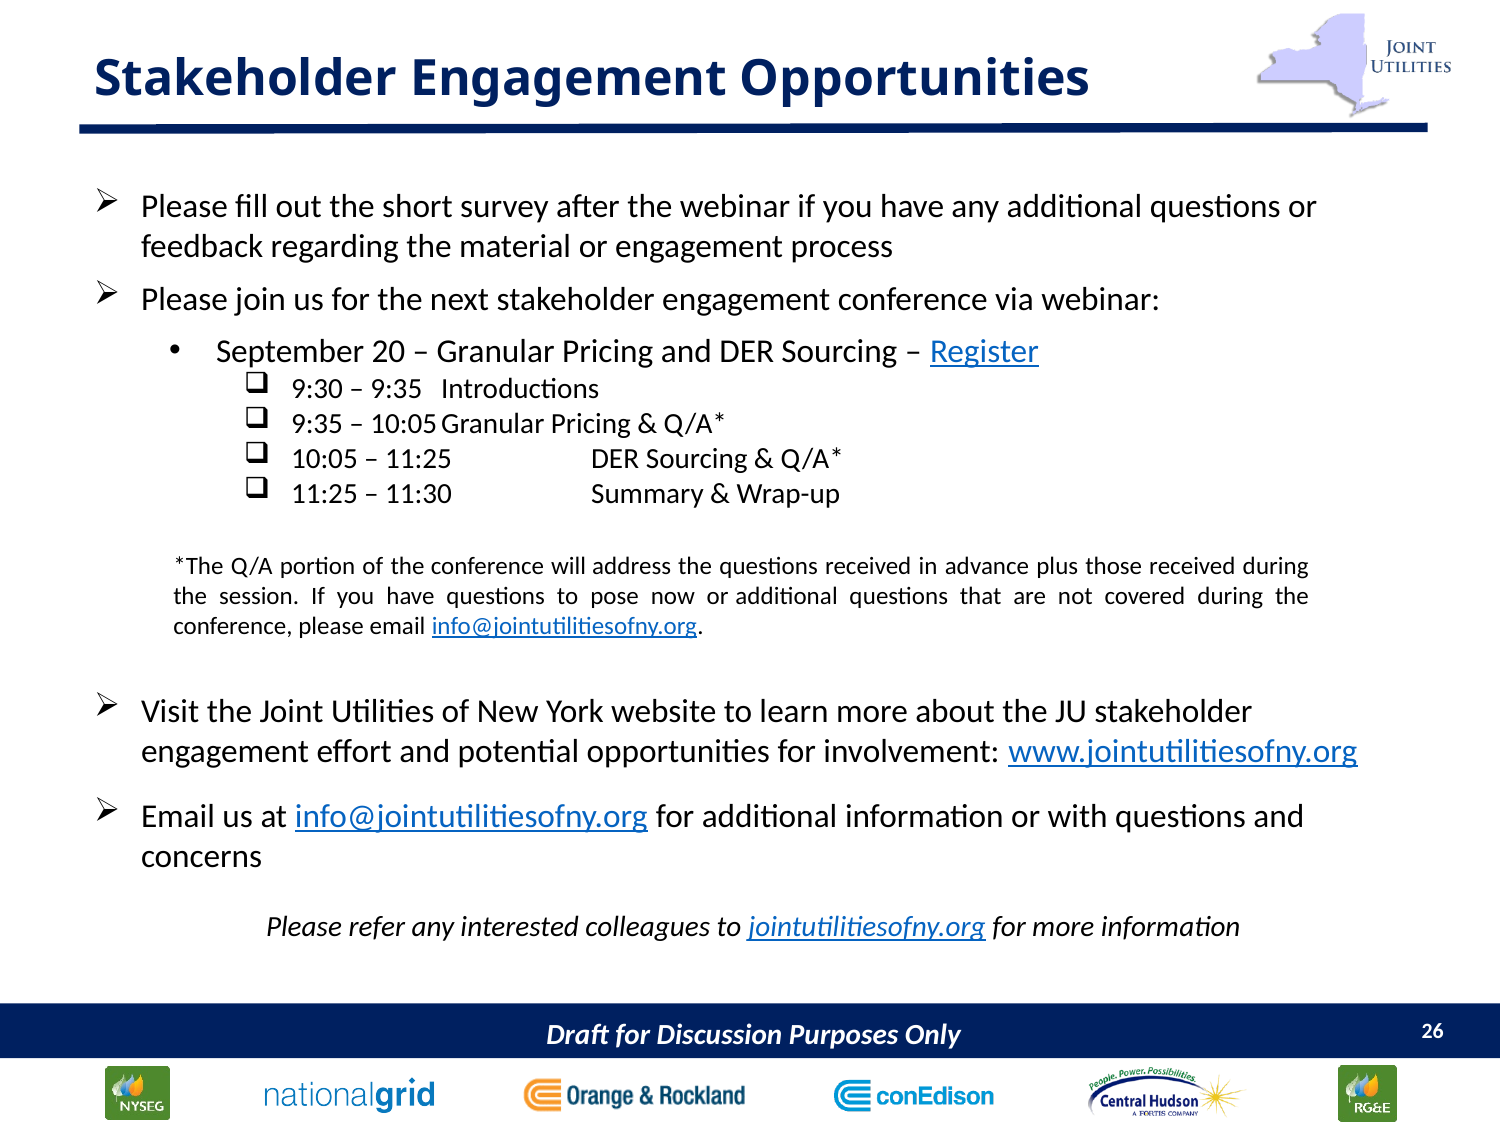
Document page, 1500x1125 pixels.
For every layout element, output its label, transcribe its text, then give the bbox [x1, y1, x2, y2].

text_box Please fill out the short survey after the webinar if you have any additional questions or feedback regarding the material or engagement process Please join us for the next stakeholder engagement conference via webinar: September 20 – Granular Pricing and DER Sourcing – Register 9:30 – 9:35 Introductions 9:35 – 10:05 Granular Pricing & Q/A* 10:05 – 11:25 DER Sourcing & Q/A* 11:25 – 11:30 Summary & Wrap-up Visit the Joint Utilities of New York website to learn more about the JU stakeholder engagement effort and potential opportunities for involvement: www.jointutilitiesofny.org Email us at info@jointutilitiesofny.org for additional information or with questions and concerns [79, 177, 1405, 882]
picture [520, 1074, 749, 1116]
picture [262, 1074, 437, 1116]
text_box Please refer any interested colleagues to jointutilitiesofny.org for more information [79, 900, 1428, 951]
text_box *The Q/A portion of the conference will address the questions received in advance plus those received during the session. If you have questions to pose now or additional questions that are not covered during the conference, please email info@jointutilitiesofny.org. [158, 526, 1326, 663]
picture [105, 1066, 170, 1120]
picture [1086, 1065, 1247, 1120]
title Stakeholder Engagement Opportunities [79, 38, 1428, 121]
picture [1252, 10, 1461, 122]
picture [1338, 1065, 1397, 1122]
picture [832, 1078, 994, 1112]
